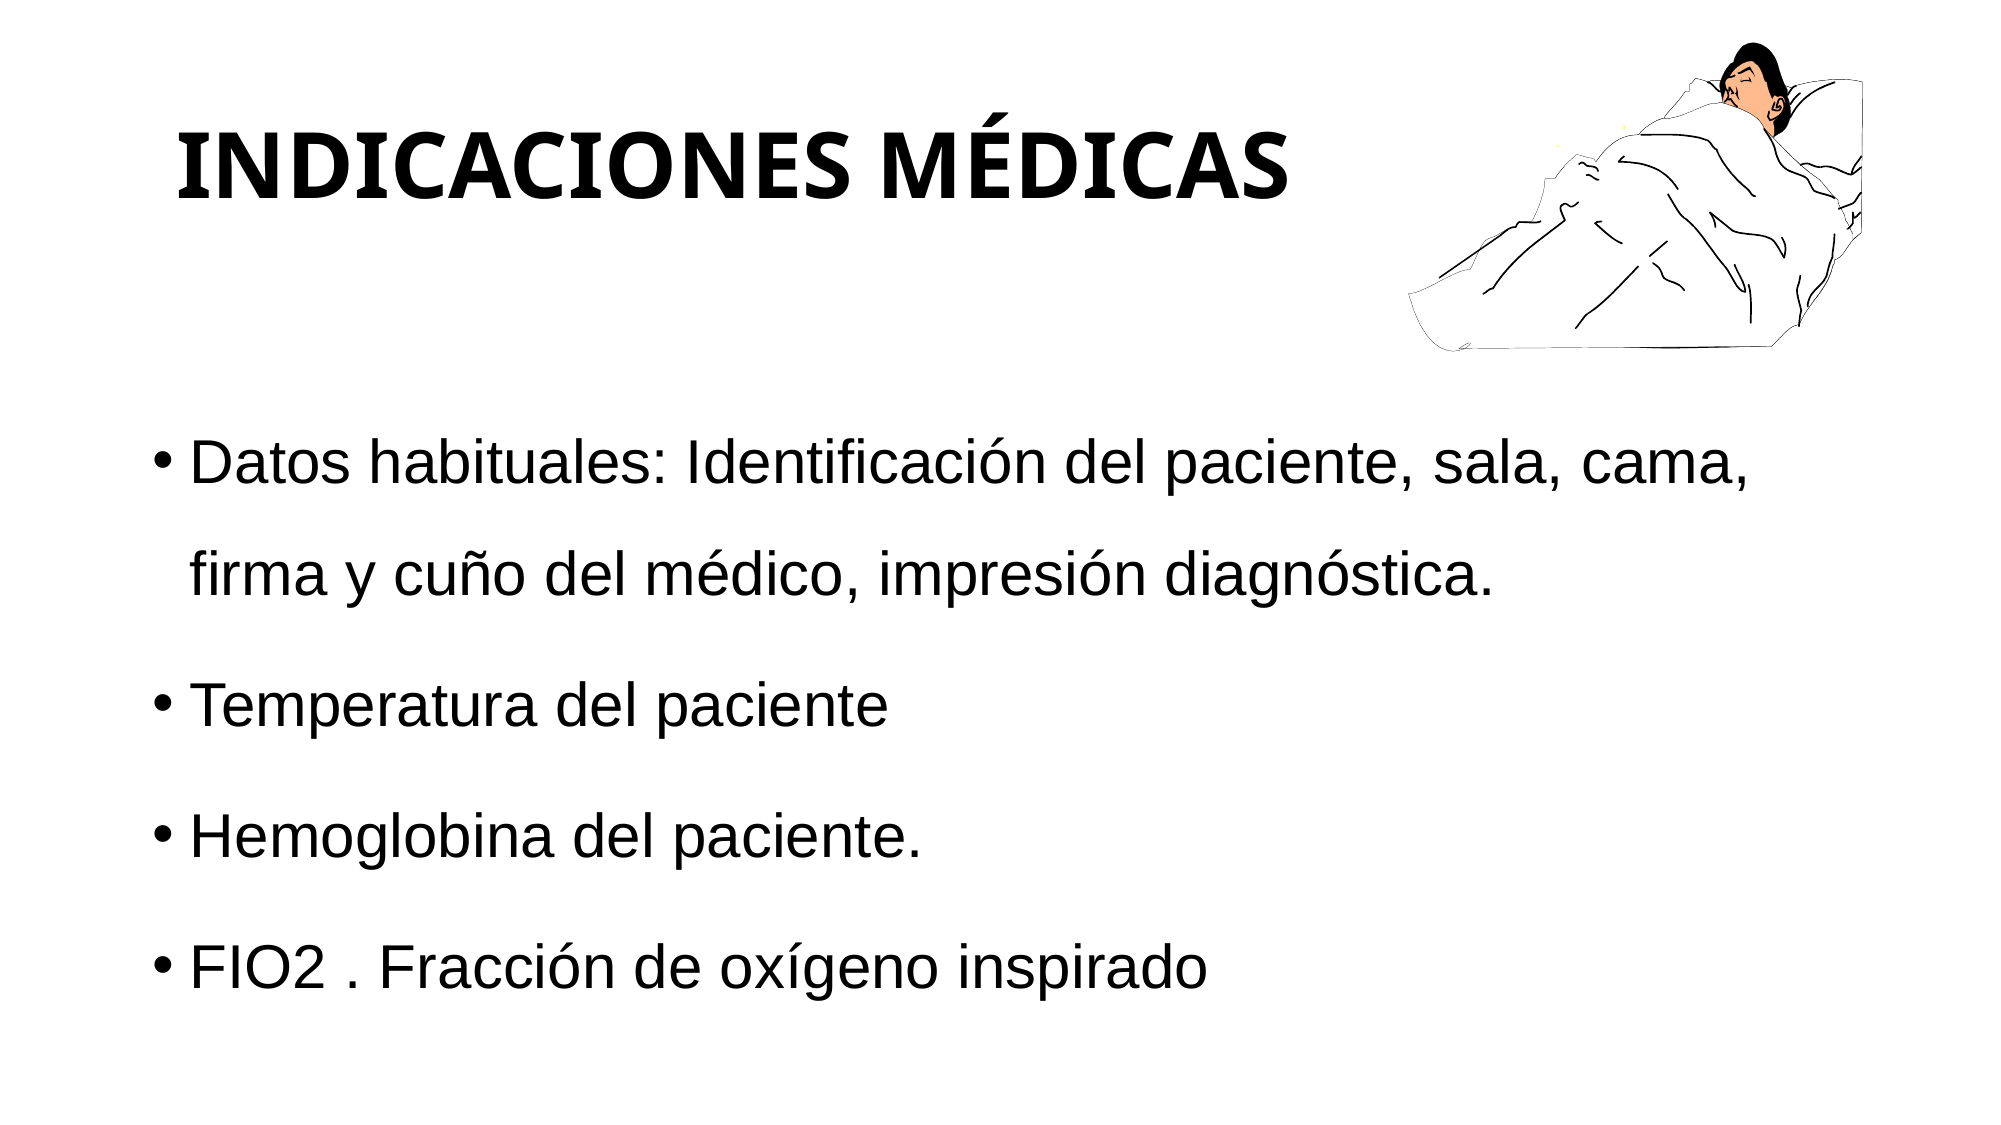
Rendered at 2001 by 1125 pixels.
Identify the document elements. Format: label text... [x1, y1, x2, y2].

list Datos habituales: Identificación del paciente, sala, cama, firma y cuño del médico, impresión diagnóstica. Temperatura del paciente Hemoglobina del paciente. FIO2 . Fracción de oxígeno inspirado [137, 299, 1863, 1014]
title INDICACIONES MÉDICAS [137, 59, 1405, 278]
picture [1405, 39, 1863, 399]
